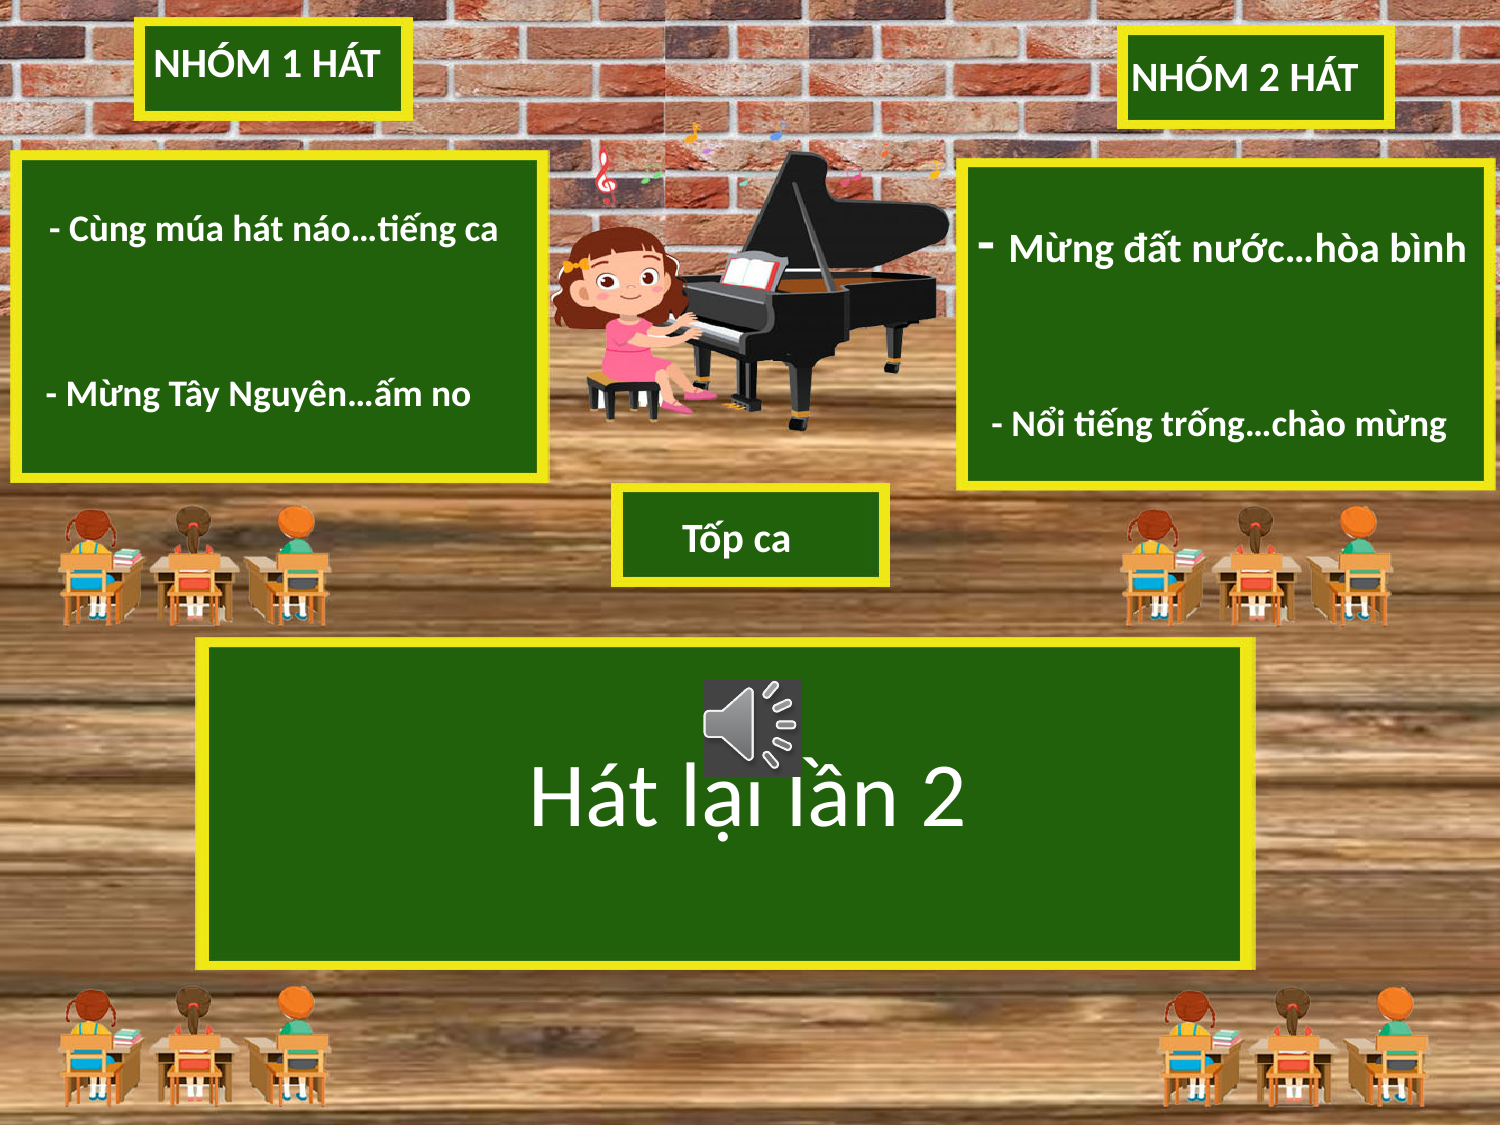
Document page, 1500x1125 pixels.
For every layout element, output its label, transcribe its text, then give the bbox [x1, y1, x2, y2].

text_box Tốp ca [667, 503, 889, 569]
text_box NHÓM 2 HÁT [1116, 42, 1500, 108]
text_box - Nổi tiếng trống…chào mừng [976, 391, 1500, 452]
text_box - Mừng Tây Nguyên…ấm no [30, 361, 570, 422]
text_box - Cùng múa hát náo…tiếng ca [34, 196, 574, 256]
text_box NHÓM 1 HÁT [138, 28, 470, 94]
picture [0, 0, 1500, 1125]
text_box - Mừng đất nước…hòa bình [962, 196, 1500, 281]
text_box Hát lại lần 2 [513, 727, 1176, 853]
